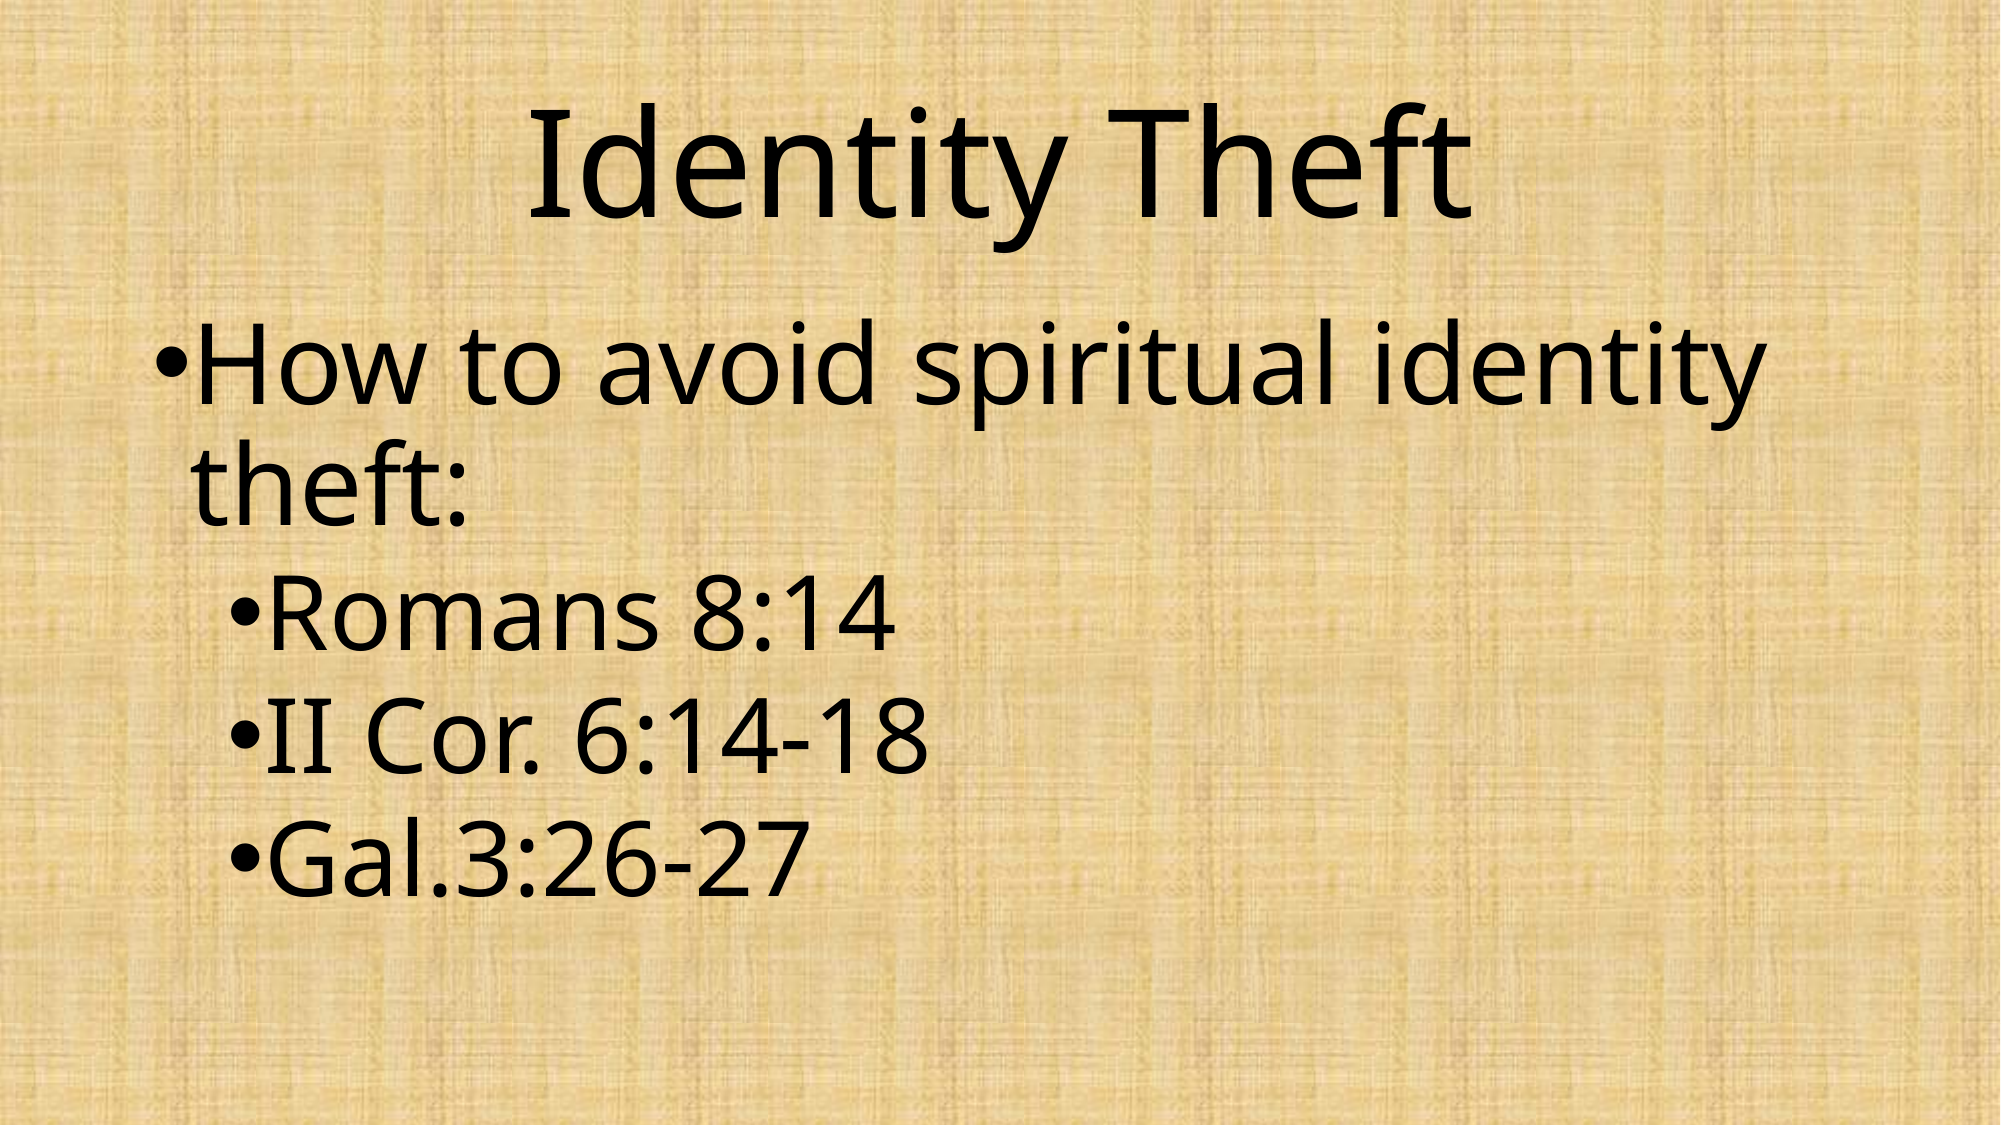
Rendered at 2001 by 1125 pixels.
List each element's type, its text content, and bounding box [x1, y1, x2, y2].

picture [0, 0, 2001, 1125]
list How to avoid spiritual identity theft: Romans 8:14 II Cor. 6:14-18 Gal.3:26-27 [137, 299, 1863, 1014]
title Identity Theft [137, 59, 1863, 278]
